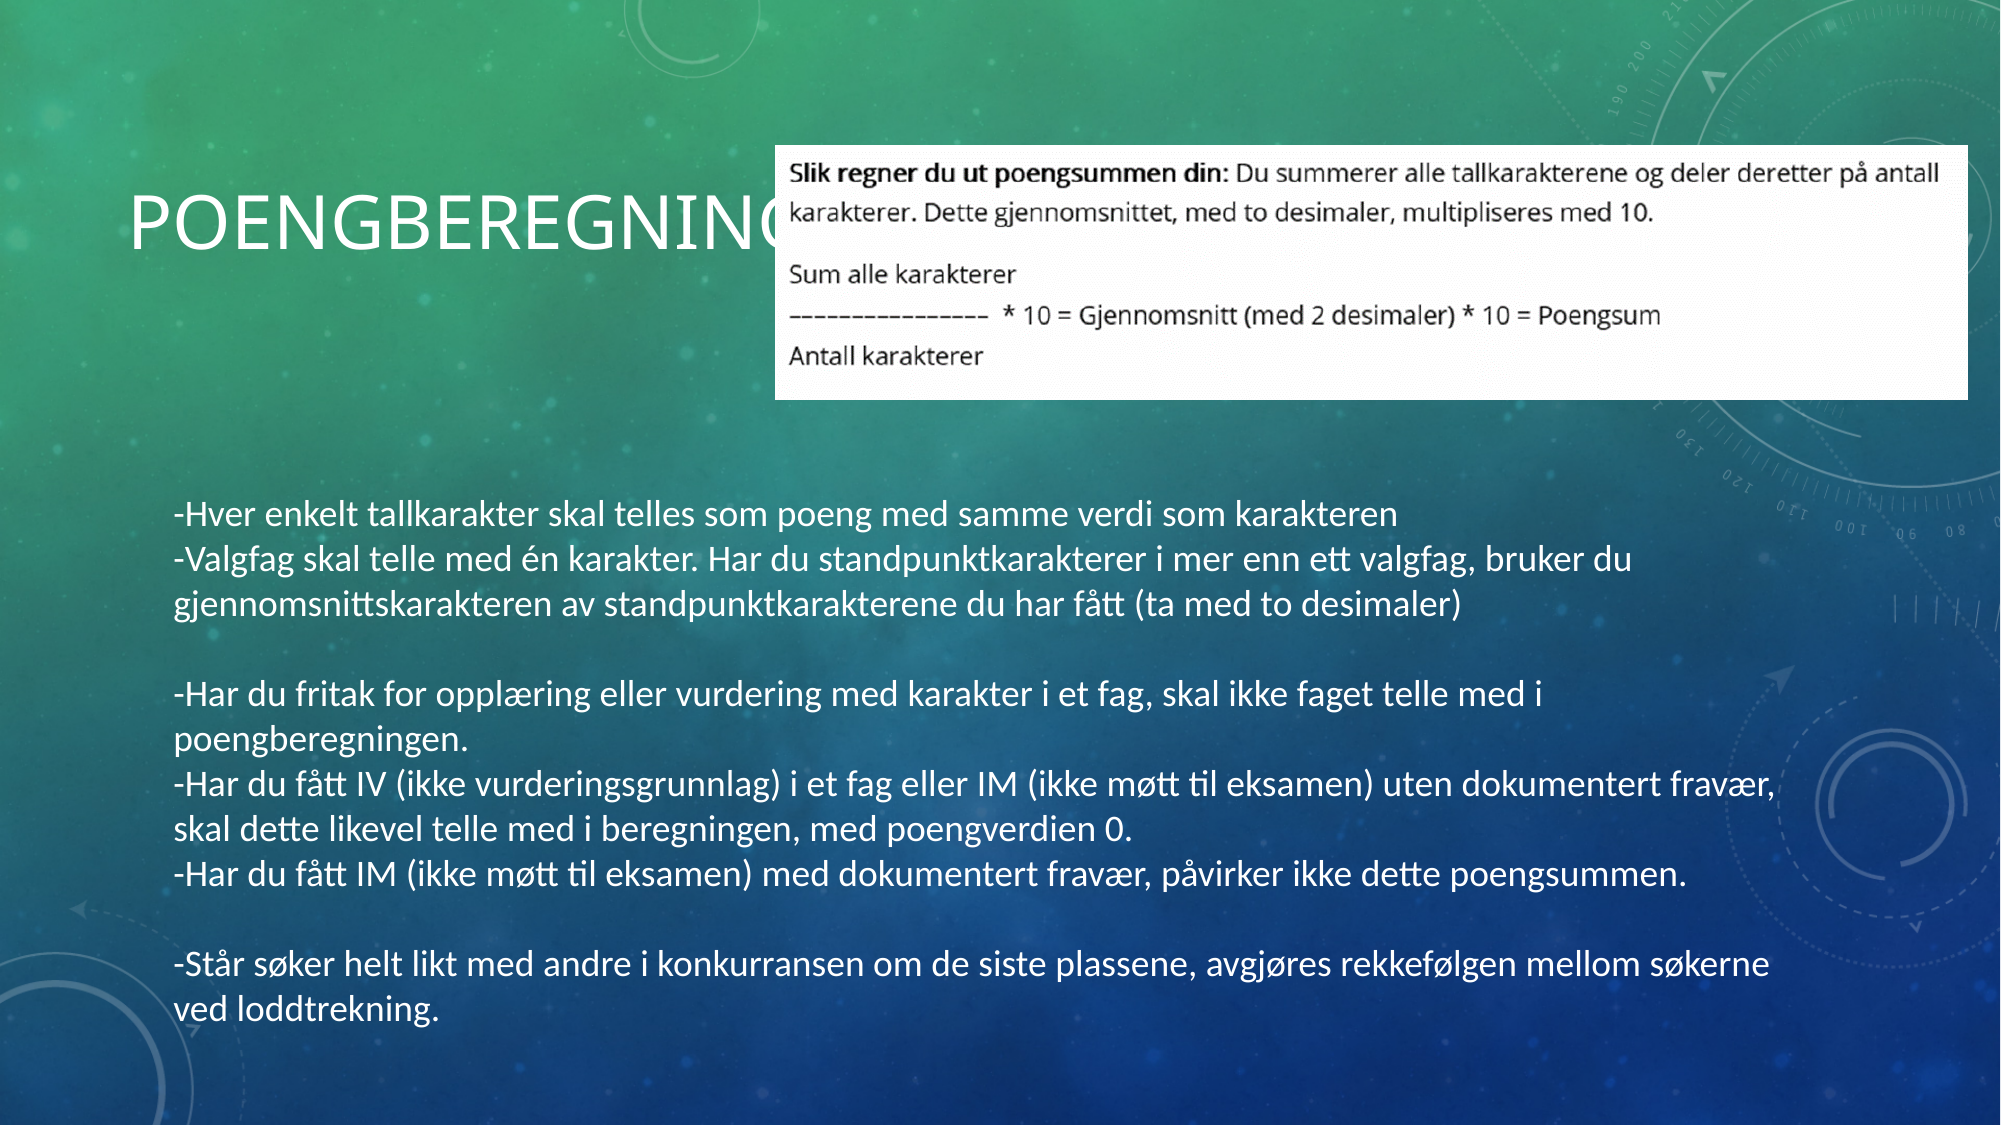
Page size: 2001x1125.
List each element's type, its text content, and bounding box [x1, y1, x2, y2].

picture [0, 0, 2001, 1125]
title Poengberegning [112, 99, 1775, 339]
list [774, 145, 1968, 401]
text_box -Hver enkelt tallkarakter skal telles som poeng med samme verdi som karakteren -Valgfag skal telle med én karakter. Har du standpunktkarakterer i mer enn ett valgfag, bruker du gjennomsnittskarakteren av standpunktkarakterene du har fått (ta med to desimaler) -Har du fritak for opplæring eller vurdering med karakter i et fag, skal ikke faget telle med i poengberegningen. -Har du fått IV (ikke vurderingsgrunnlag) i et fag eller IM (ikke møtt til eksamen) uten dokumentert fravær, skal dette likevel telle med i beregningen, med poengverdien 0. -Har du fått IM (ikke møtt til eksamen) med dokumentert fravær, påvirker ikke dette poengsummen. -Står søker helt likt med andre i konkurransen om de siste plassene, avgjøres rekkefølgen mellom søkerne ved loddtrekning. [158, 481, 1802, 1037]
